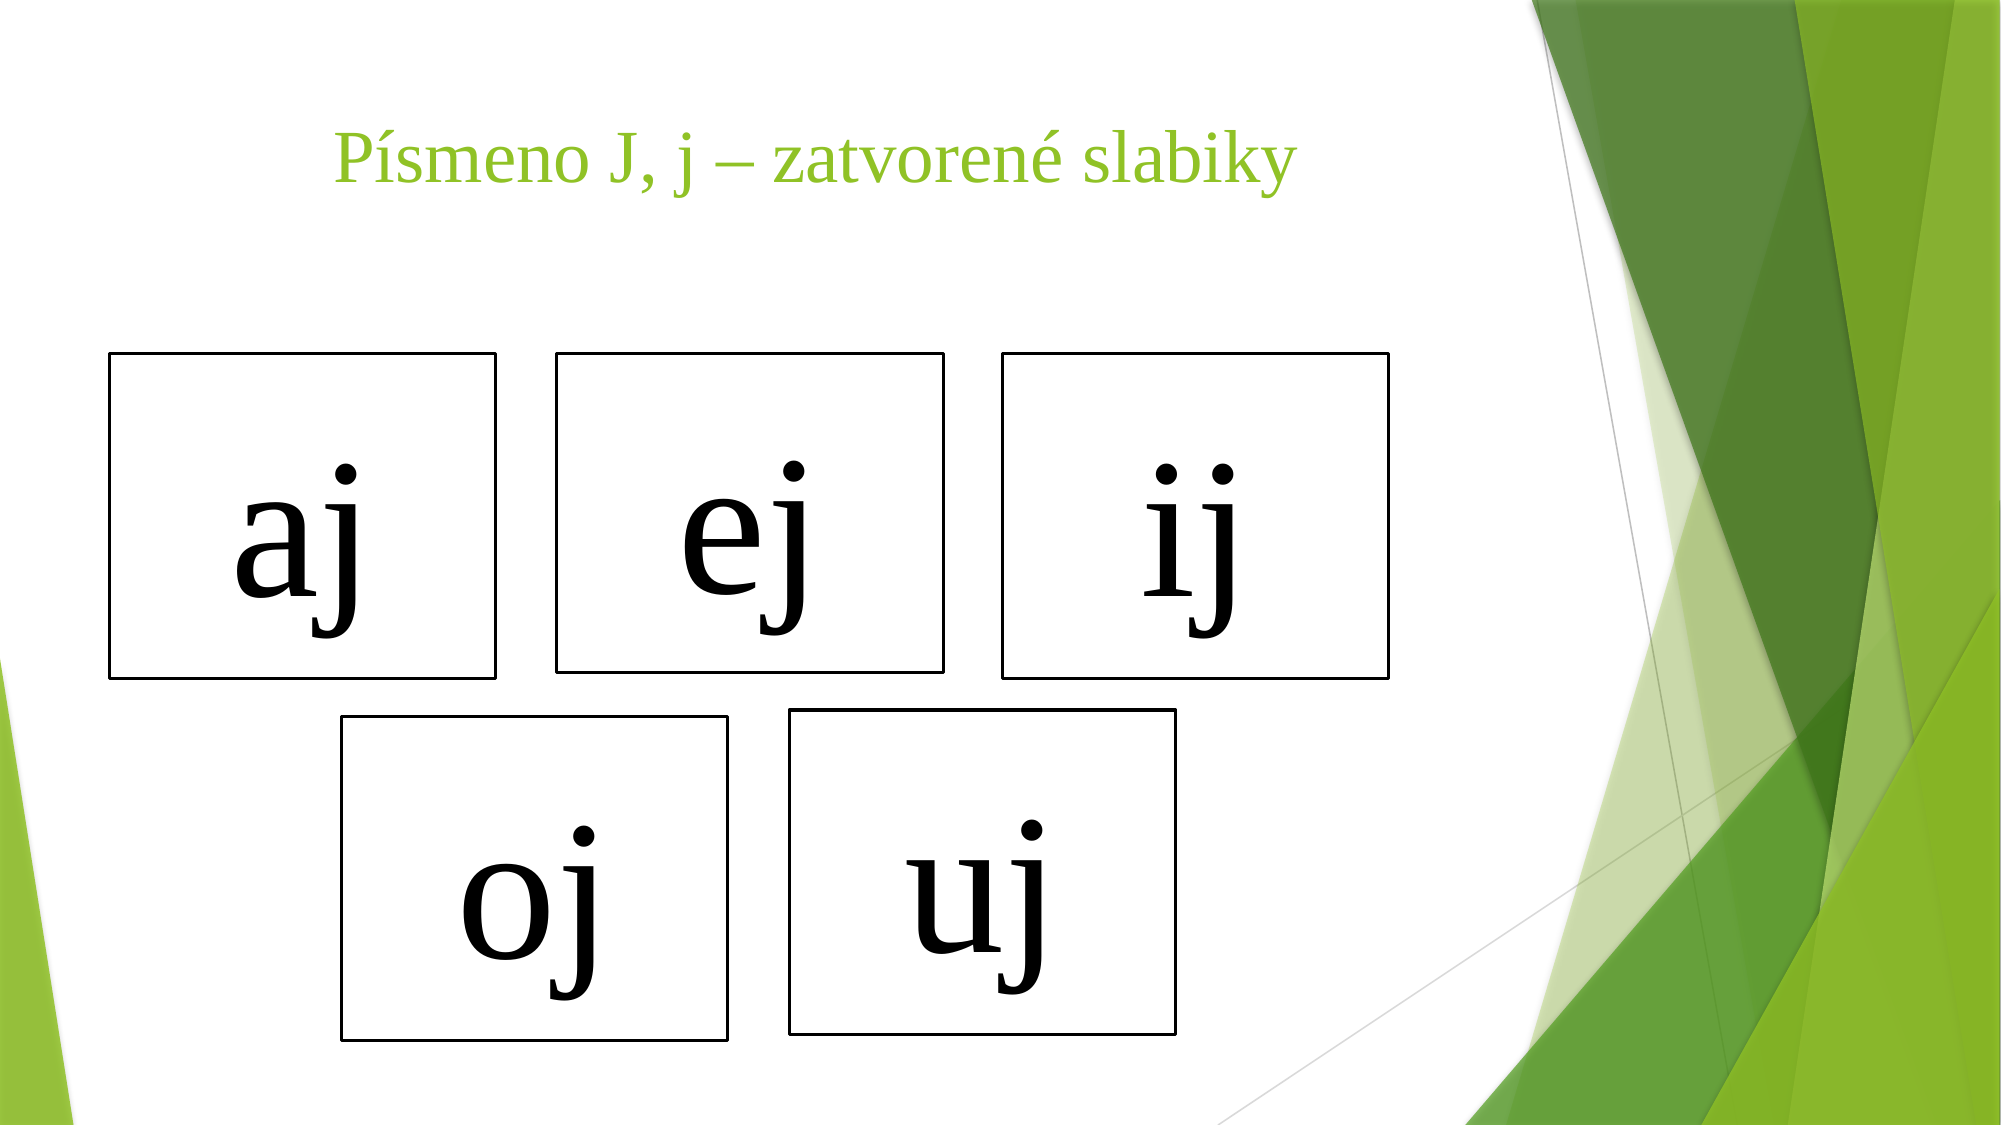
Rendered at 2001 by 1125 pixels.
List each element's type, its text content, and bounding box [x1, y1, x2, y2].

text_box aj [108, 352, 497, 680]
text_box ij [1001, 352, 1390, 680]
title Písmeno J, j – zatvorené slabiky [111, 99, 1522, 317]
text_box ej [555, 352, 945, 674]
text_box uj [788, 708, 1177, 1036]
text_box oj [340, 715, 729, 1042]
